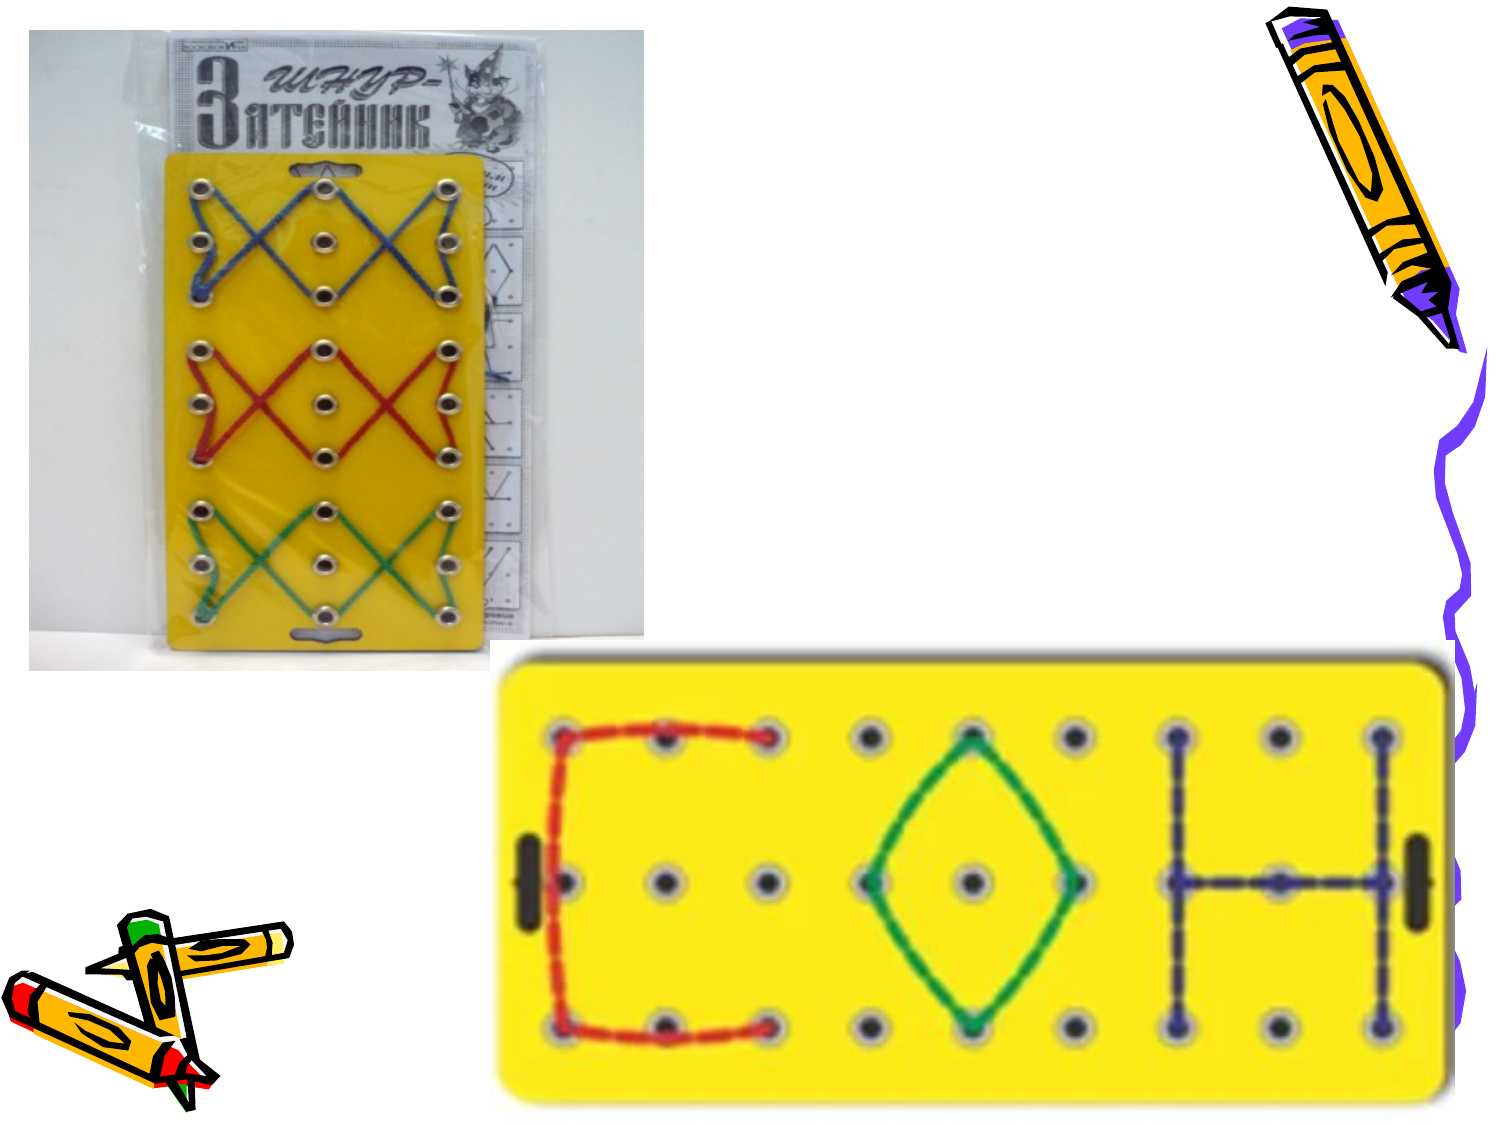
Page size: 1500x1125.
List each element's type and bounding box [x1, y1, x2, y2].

list [489, 640, 1455, 1125]
picture [29, 30, 644, 672]
